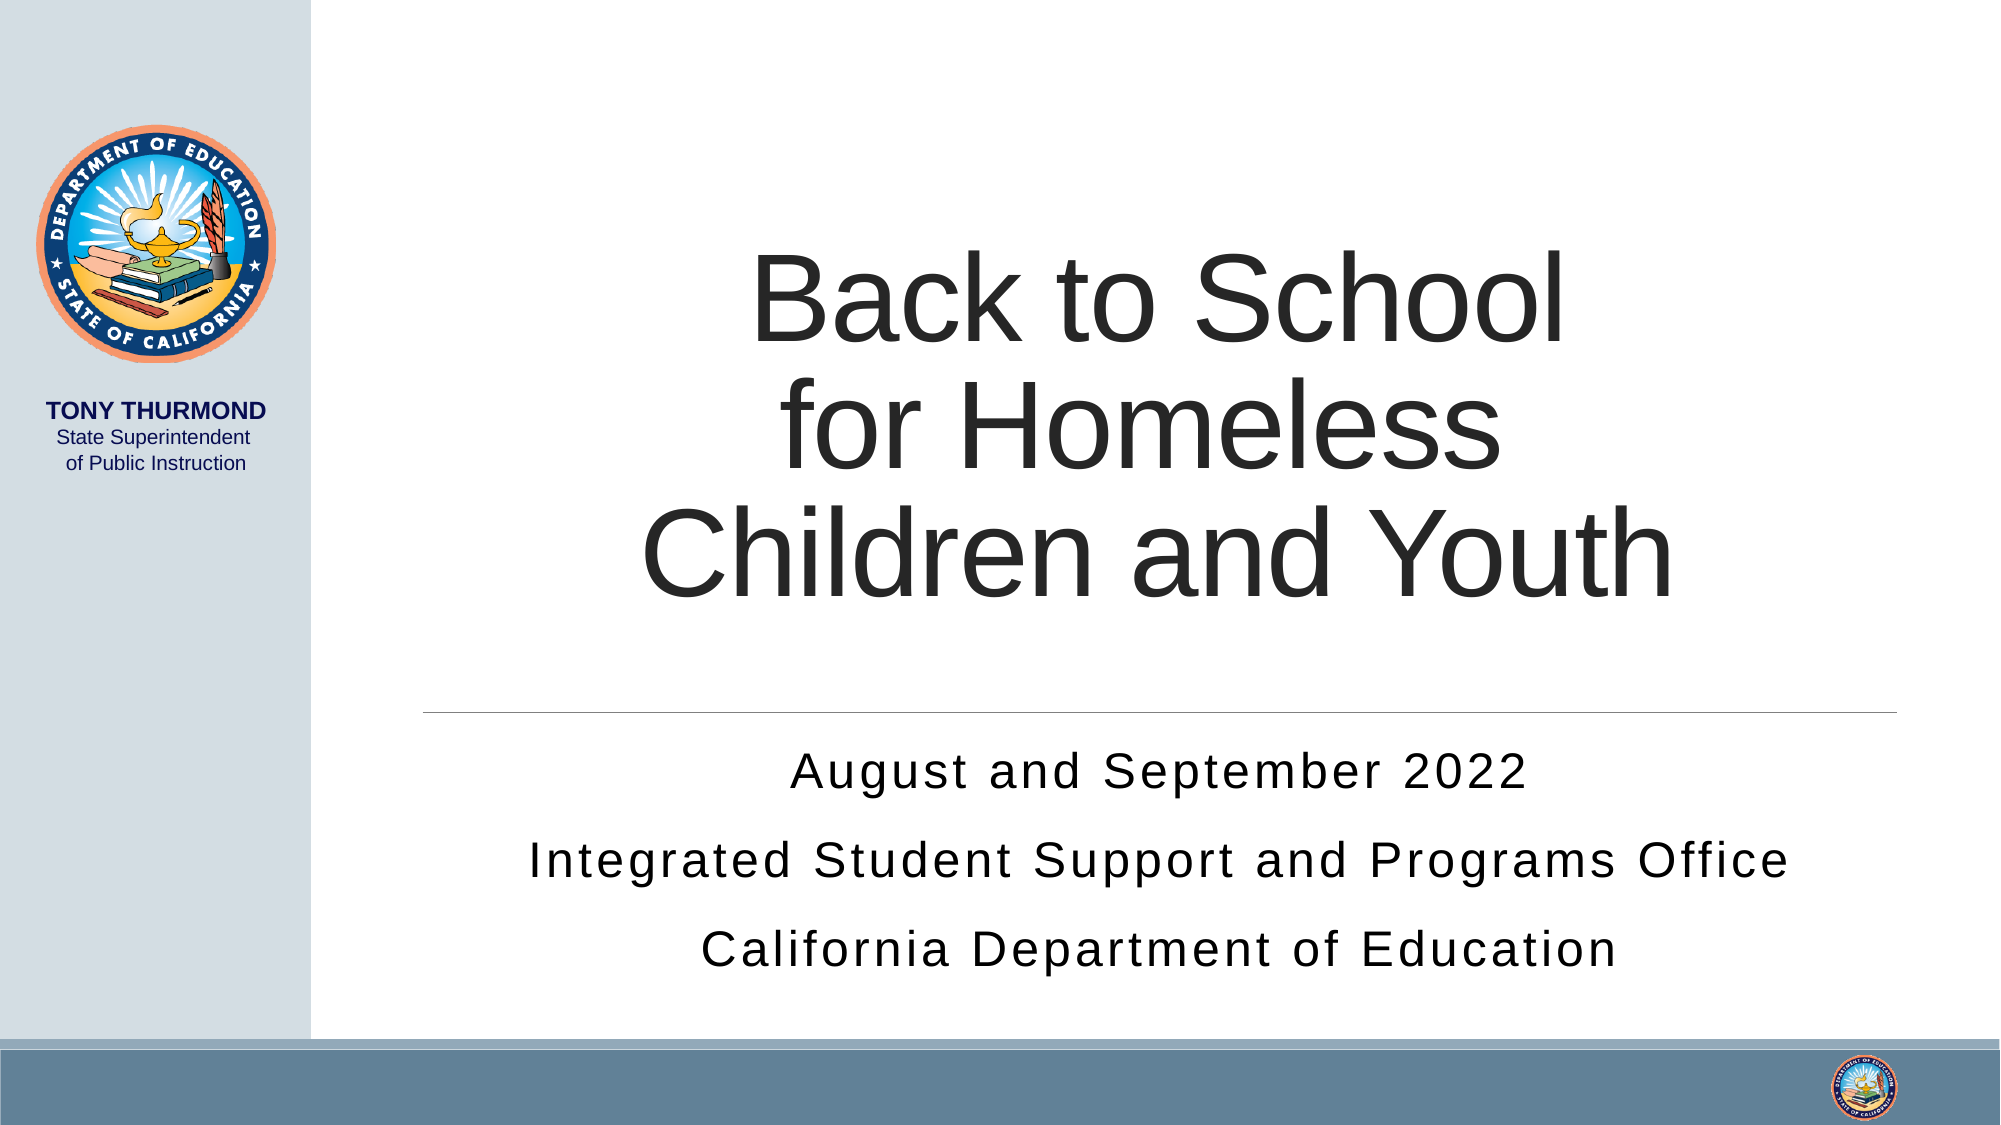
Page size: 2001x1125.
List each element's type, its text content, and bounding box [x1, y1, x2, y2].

subtitle August and September 2022 Integrated Student Support and Programs Office California Department of Education [407, 730, 1910, 1001]
title Back to School for Homeless Children and Youth [407, 124, 1910, 710]
picture [36, 124, 276, 363]
picture [1831, 1055, 1899, 1122]
